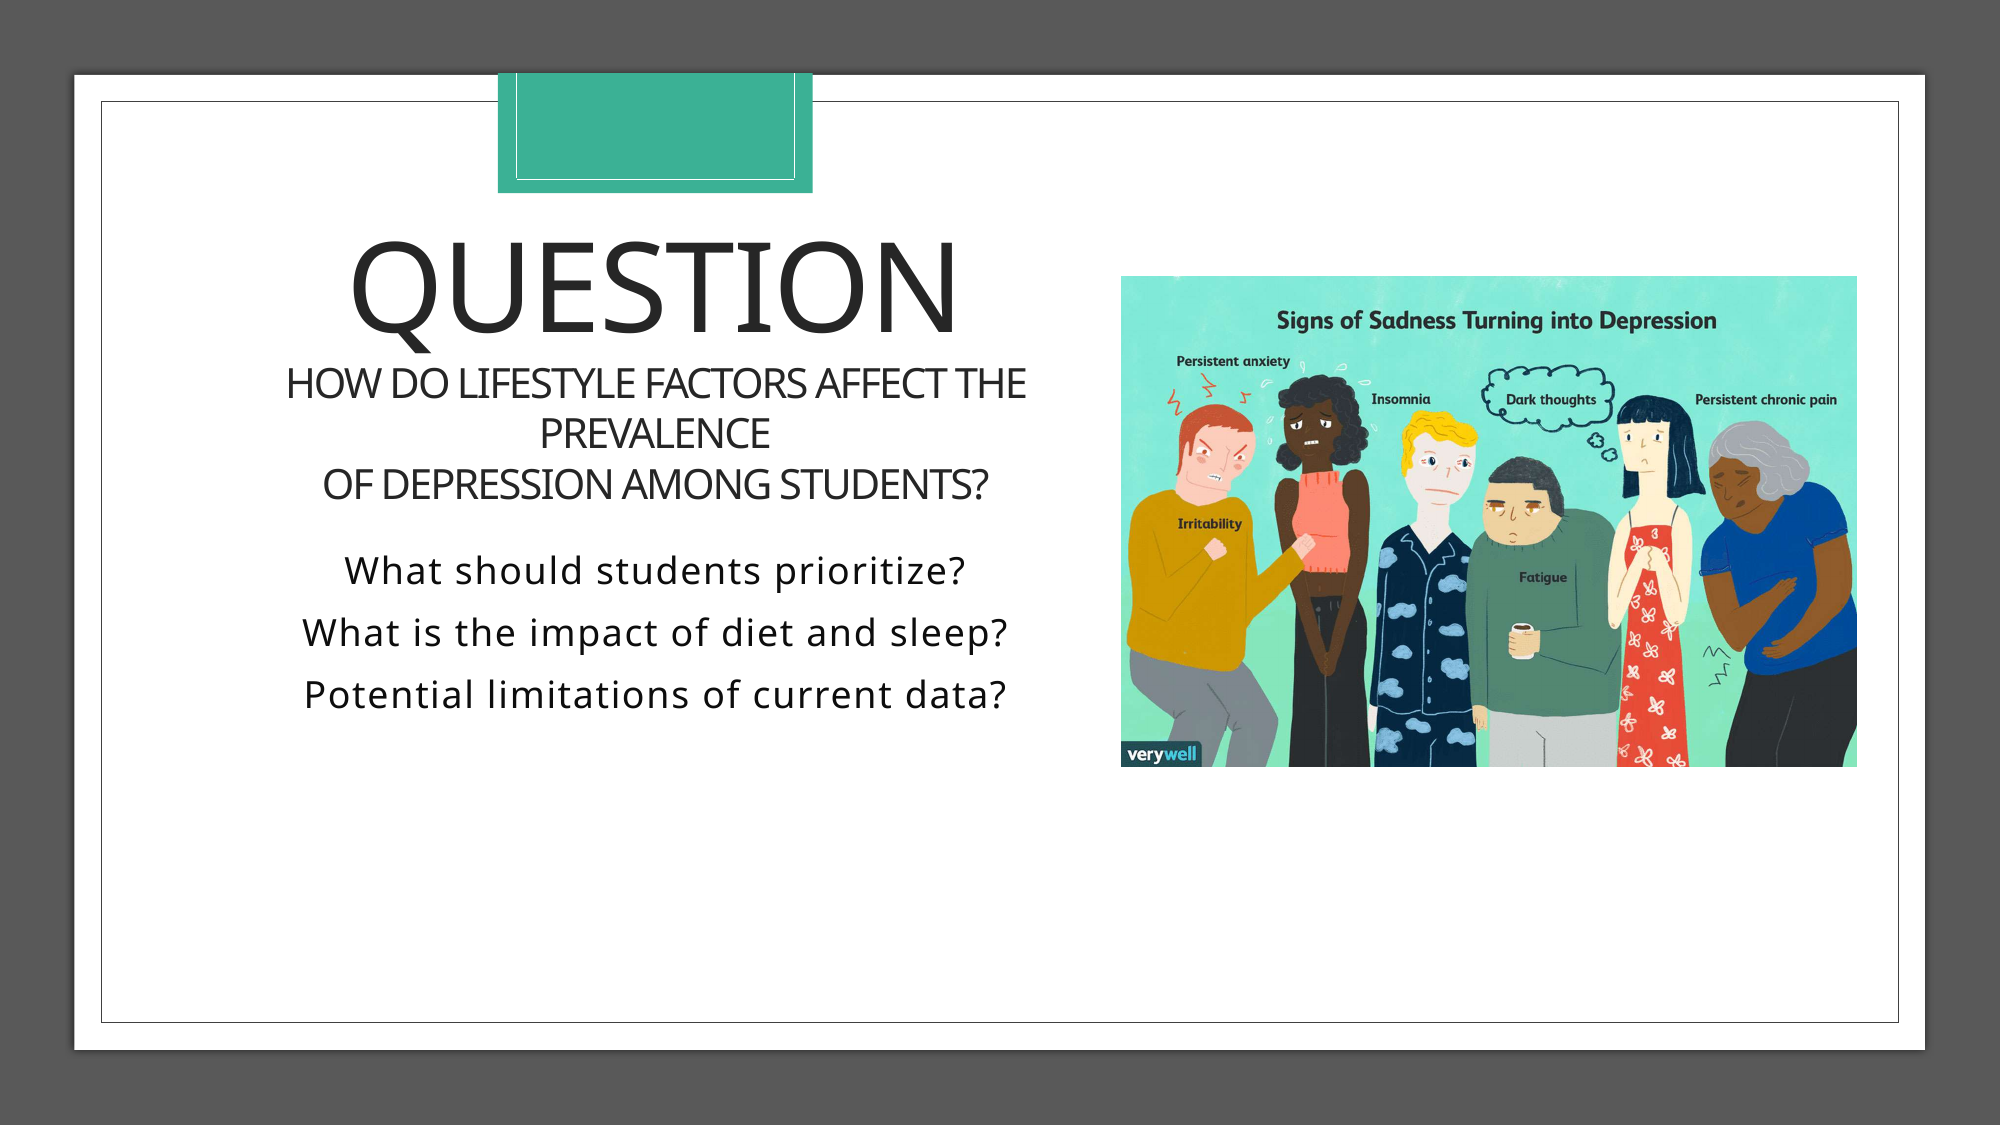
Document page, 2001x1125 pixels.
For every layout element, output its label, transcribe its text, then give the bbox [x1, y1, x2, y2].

text_box [74, 74, 1925, 1050]
subtitle What should students prioritize? What is the impact of diet and sleep? Potential limitations of current data? [216, 534, 1095, 805]
text_box [497, 72, 814, 194]
picture [1121, 276, 1857, 767]
title Question How do lifestyle factors affect the prevalence of depression among Students? [186, 107, 1125, 607]
text_box [101, 101, 1899, 1023]
